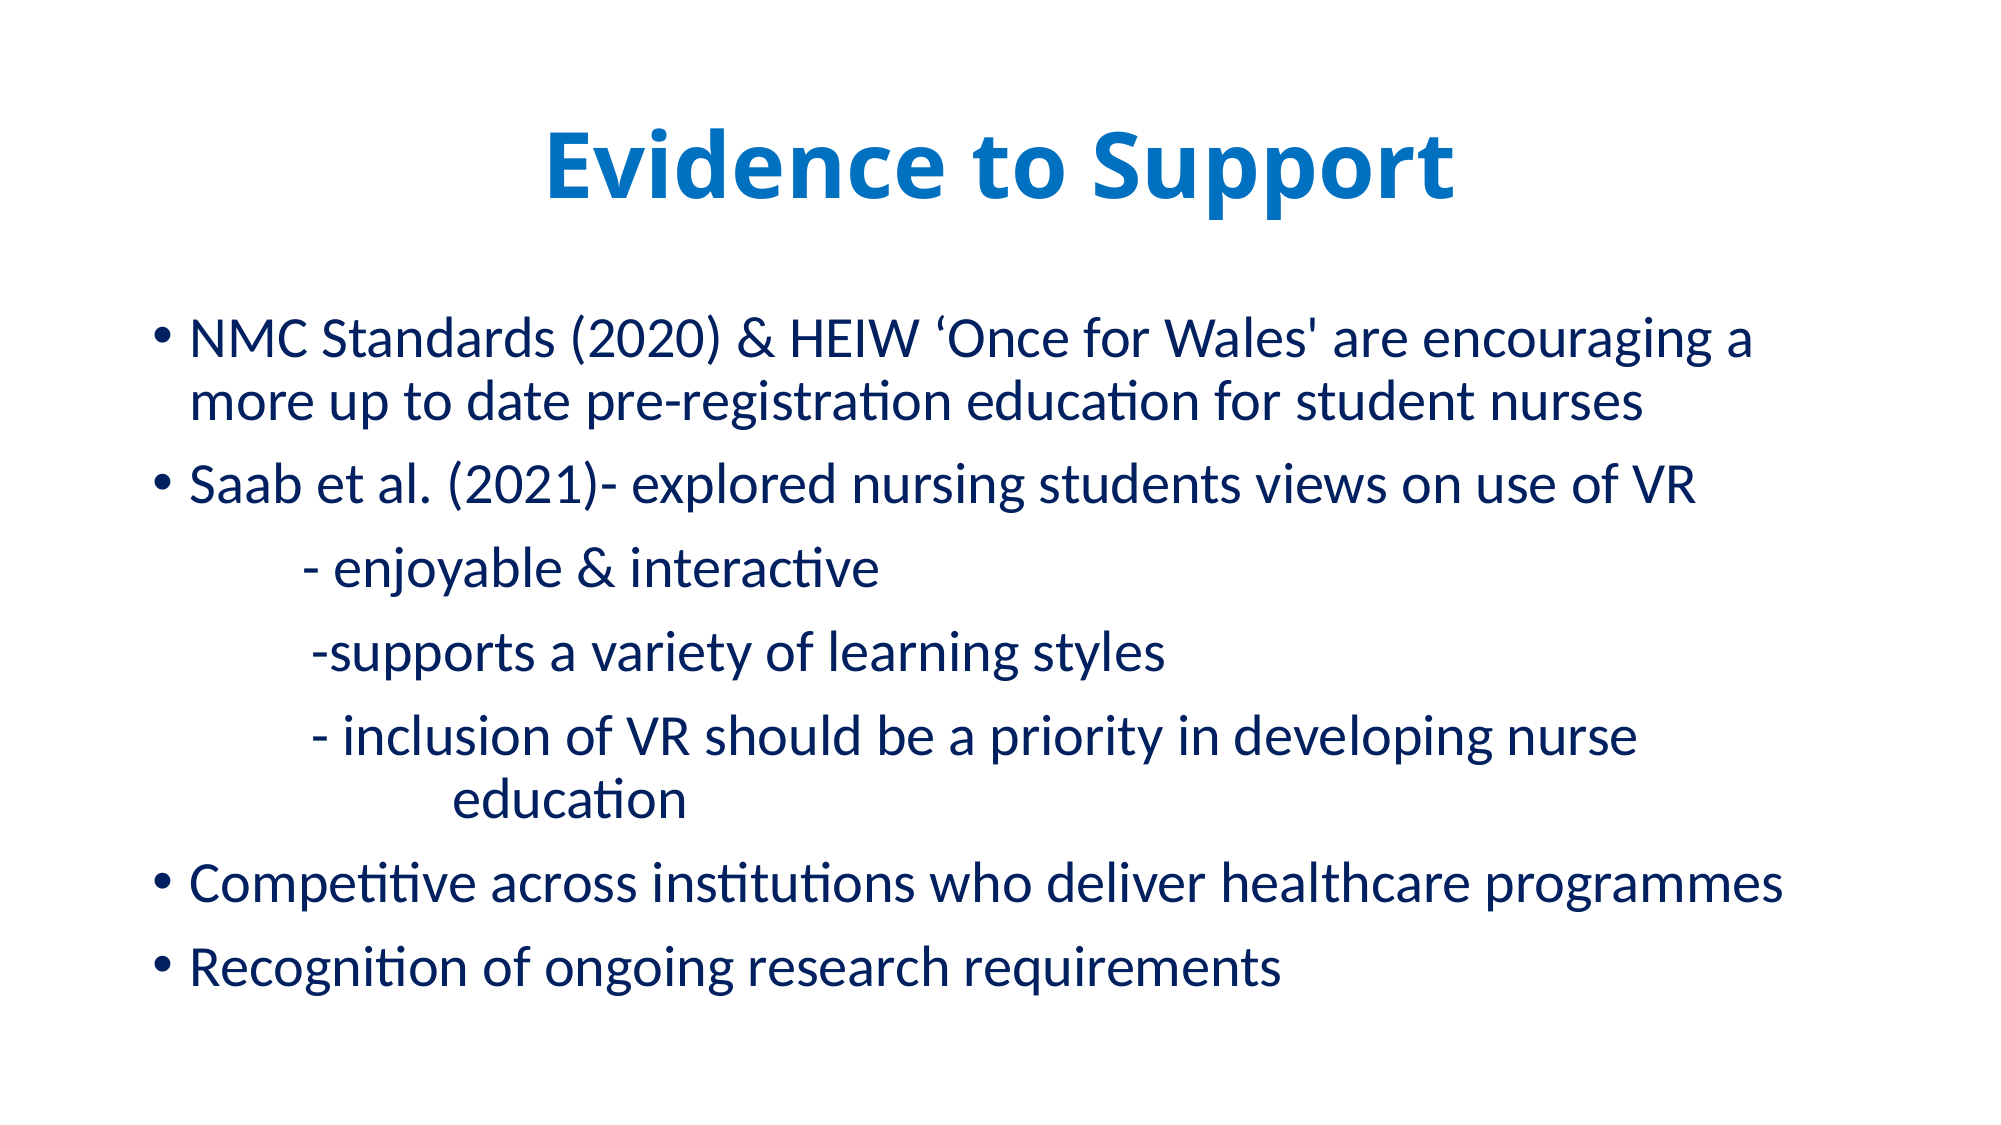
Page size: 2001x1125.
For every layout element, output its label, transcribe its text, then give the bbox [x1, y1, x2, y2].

title Evidence to Support [137, 59, 1863, 278]
list NMC Standards (2020) & HEIW ‘Once for Wales' are encouraging a more up to date pre-registration education for student nurses Saab et al. (2021)- explored nursing students views on use of VR - enjoyable & interactive -supports a variety of learning styles - inclusion of VR should be a priority in developing nurse education Competitive across institutions who deliver healthcare programmes Recognition of ongoing research requirements [137, 299, 1863, 1014]
